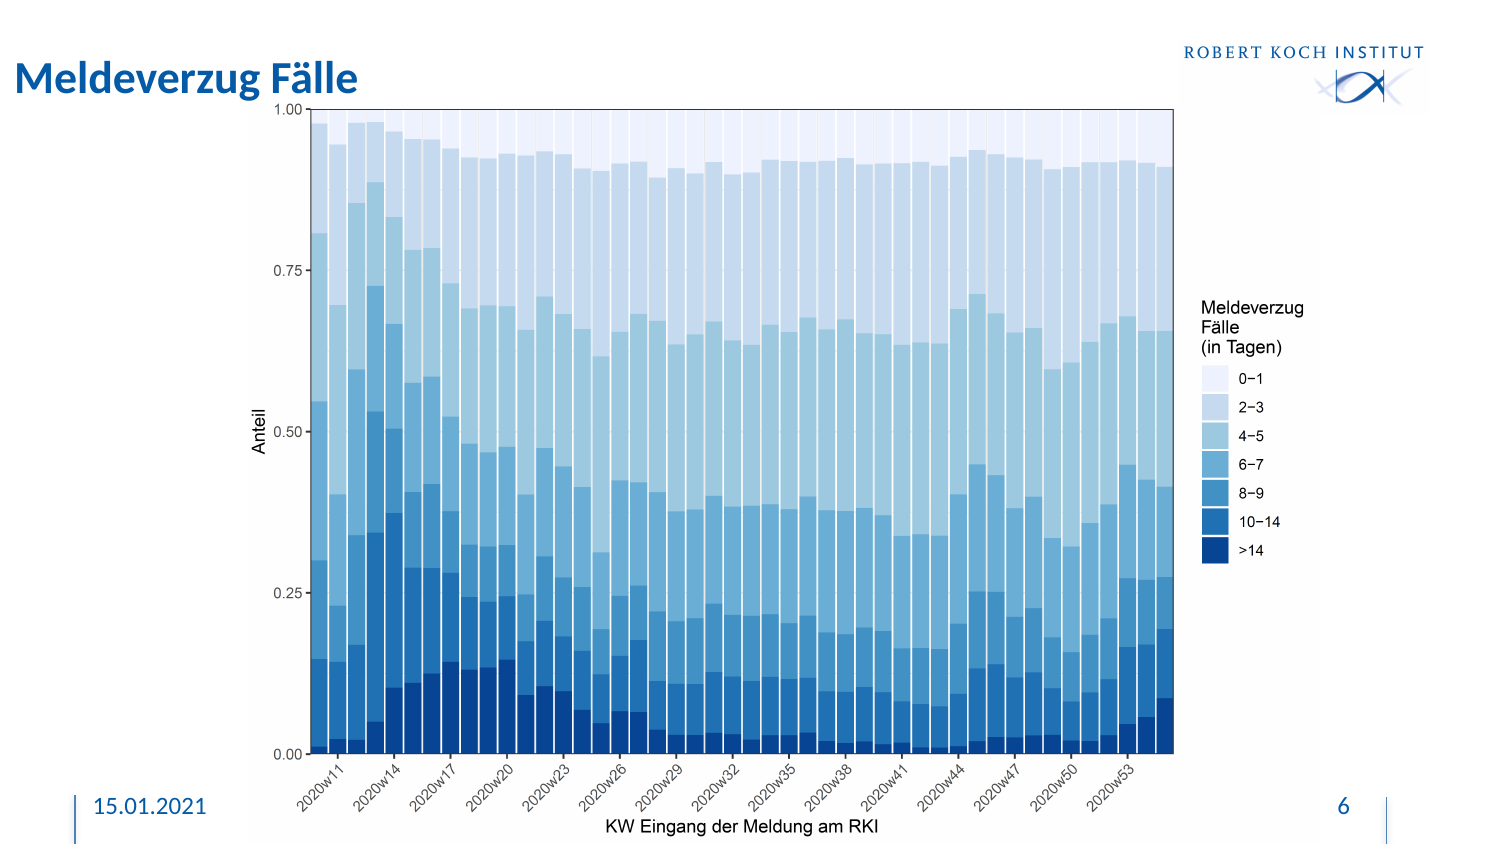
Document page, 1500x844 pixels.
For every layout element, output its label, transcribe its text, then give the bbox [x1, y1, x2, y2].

slide_number 6 [1323, 782, 1385, 827]
picture [246, 40, 1430, 844]
title Meldeverzug Fälle [14, 16, 1158, 134]
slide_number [92, 782, 241, 827]
